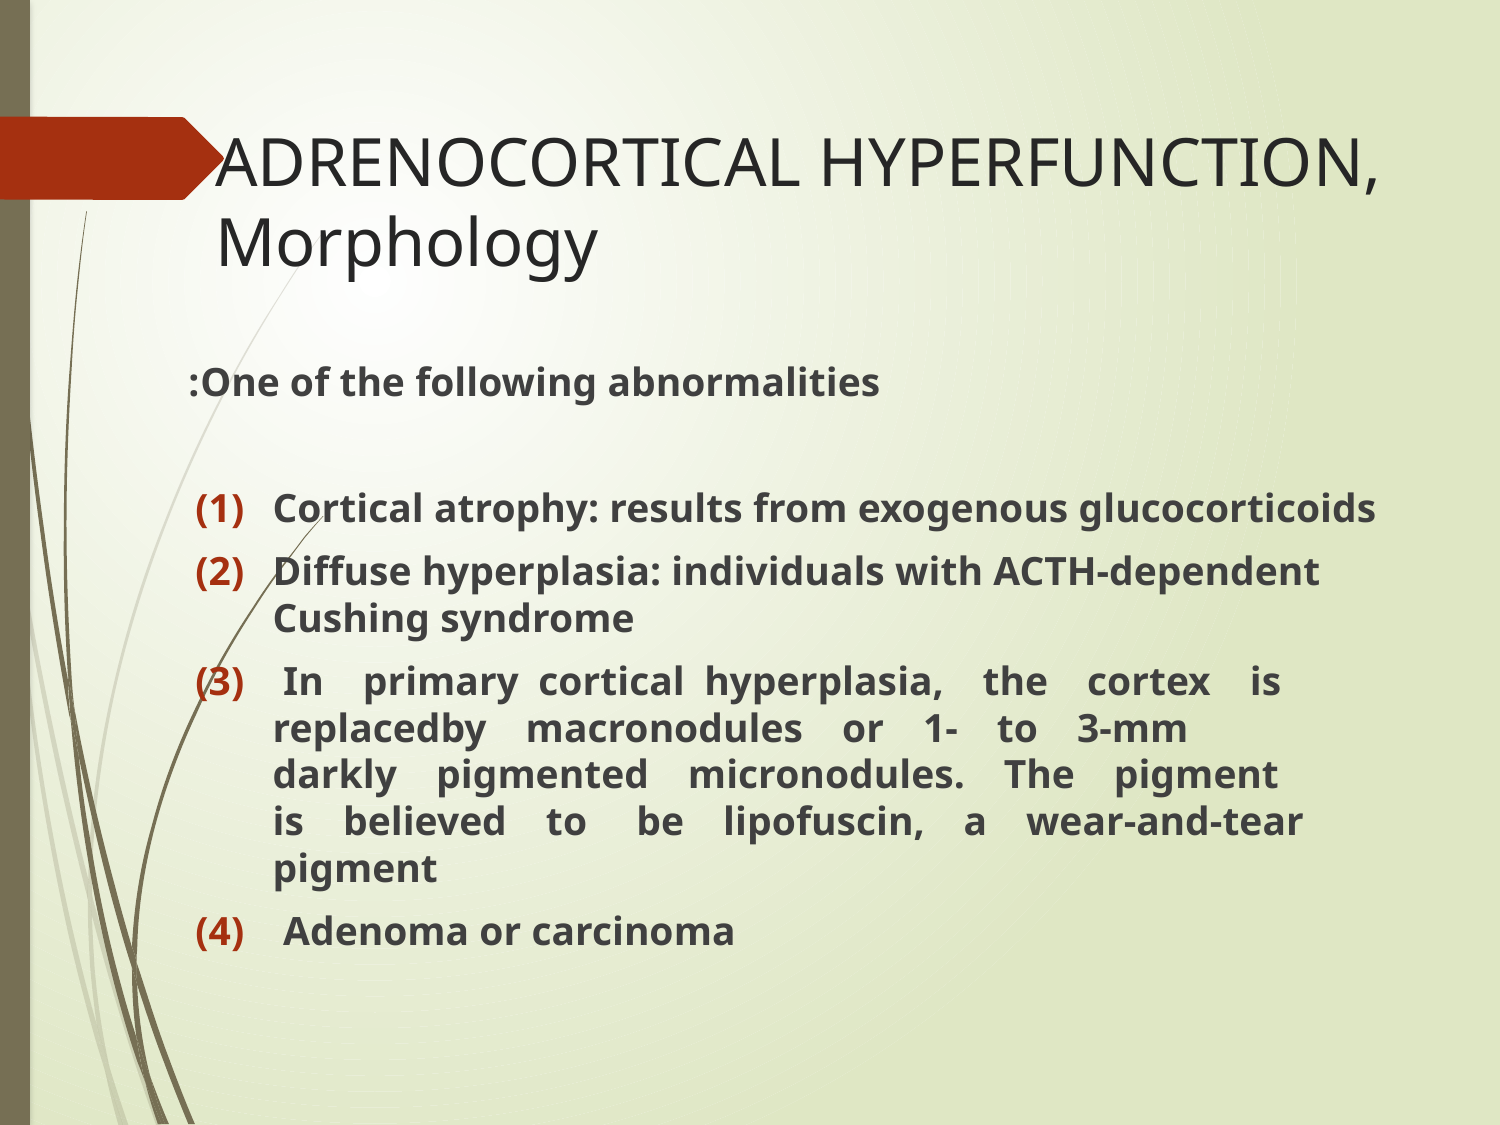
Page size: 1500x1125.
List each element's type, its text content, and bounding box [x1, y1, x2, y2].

title ADRENOCORTICAL HYPERFUNCTION, Morphology [200, 112, 1500, 318]
list One of the following abnormalities: Cortical atrophy: results from exogenous glucocorticoids Diffuse hyperplasia: individuals with ACTH-dependent Cushing syndrome In primary cortical hyperplasia, the cortex is replacedby macronodules or 1- to 3-mm darkly pigmented micronodules. The pigment is believed to be lipofuscin, a wear-and-tear pigment Adenoma or carcinoma [162, 350, 1400, 970]
